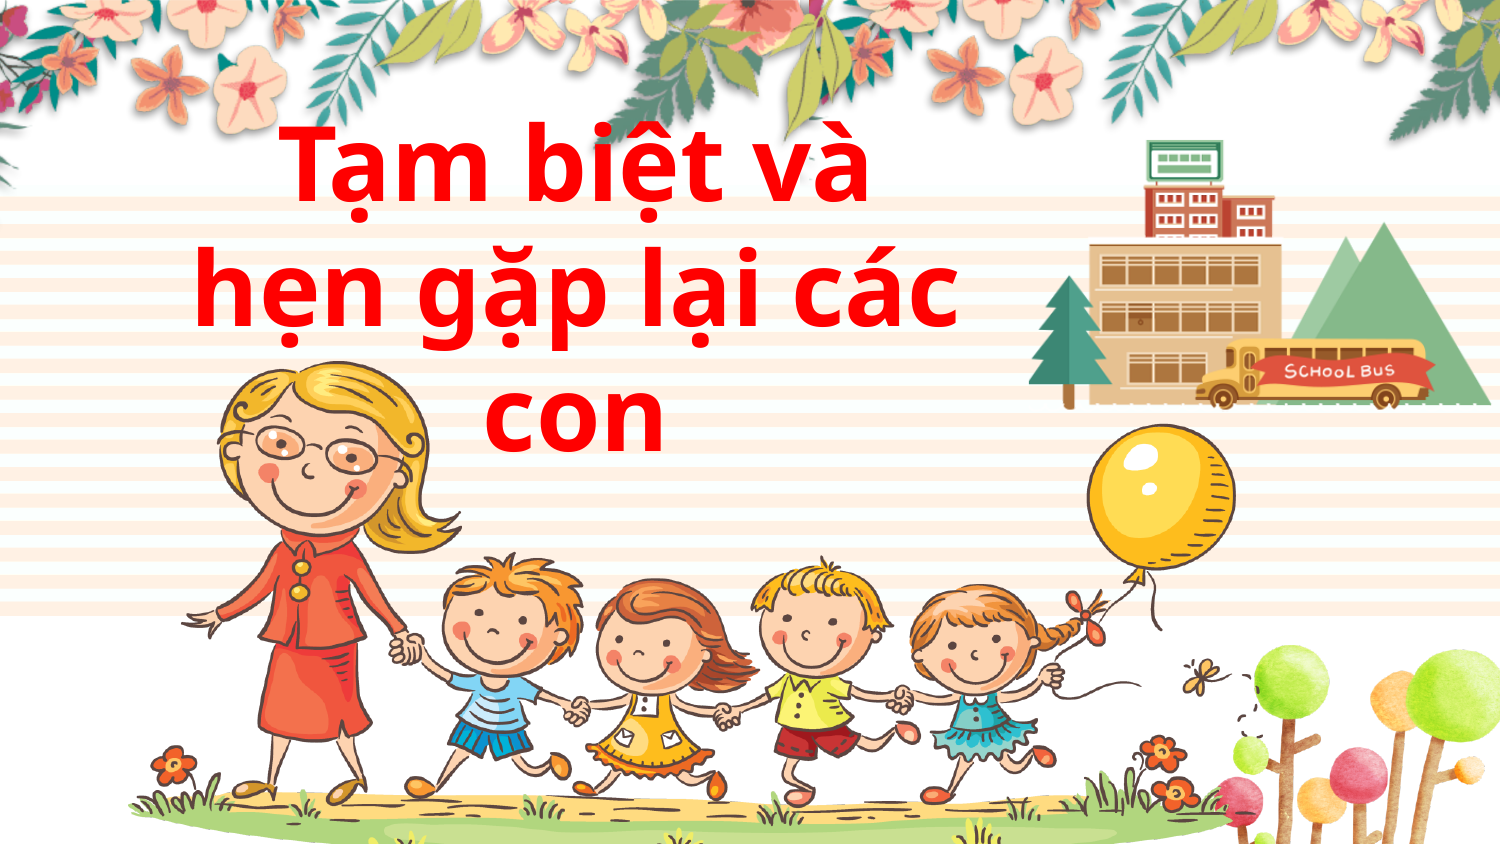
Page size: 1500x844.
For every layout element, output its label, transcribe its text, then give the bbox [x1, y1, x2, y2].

text_box Tạm biệt và hẹn gặp lại các con [169, 89, 981, 358]
picture [0, 0, 1500, 844]
